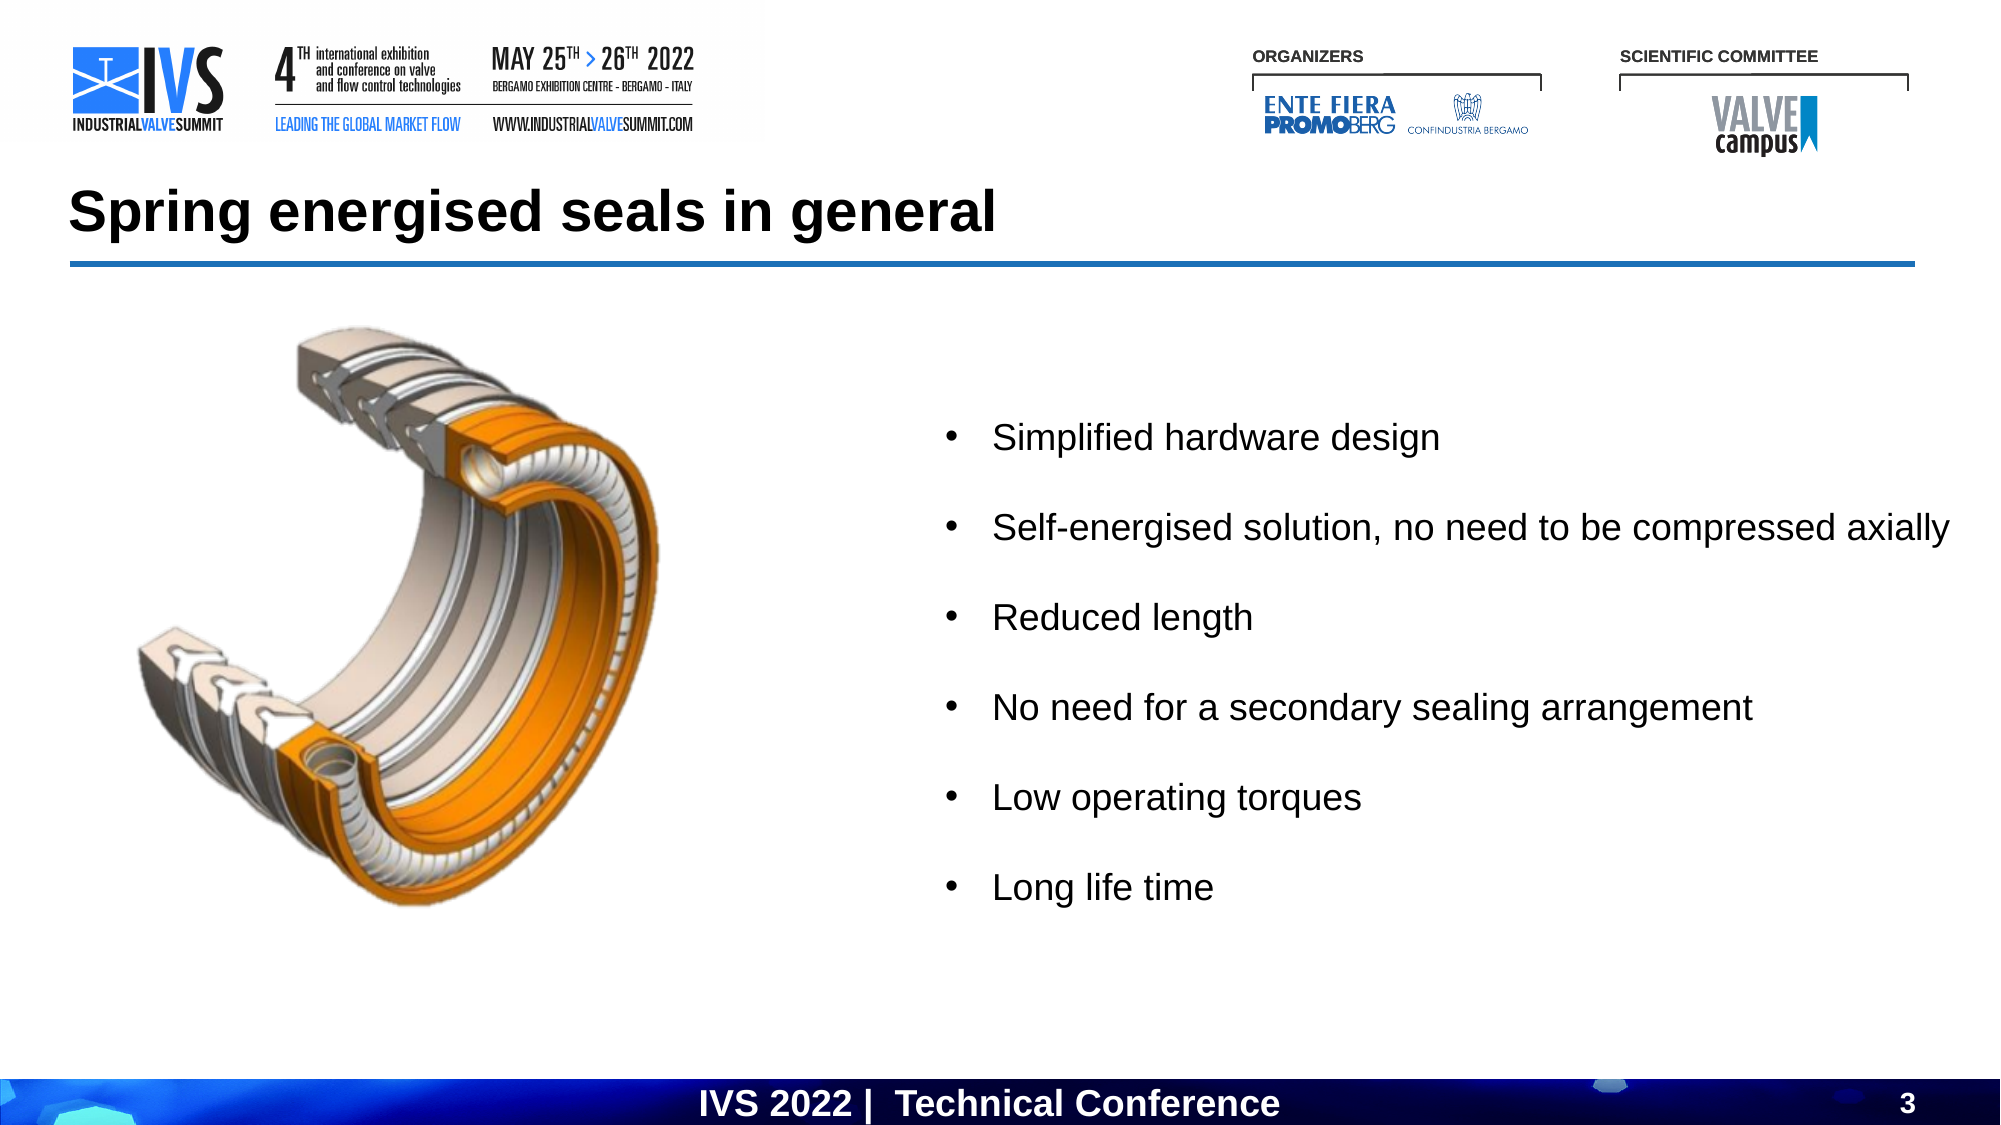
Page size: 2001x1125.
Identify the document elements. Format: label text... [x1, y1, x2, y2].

picture [122, 311, 677, 926]
picture [1265, 96, 1396, 134]
picture [1408, 93, 1528, 134]
picture [1705, 67, 1824, 186]
text_box Spring energised seals in general [53, 165, 1210, 251]
picture [0, 1079, 2000, 1125]
picture [0, 0, 765, 142]
text_box Simplified hardware design Self-energised solution, no need to be compressed axially Reduced length No need for a secondary sealing arrangement Low operating torques Long life time [930, 405, 2000, 1006]
